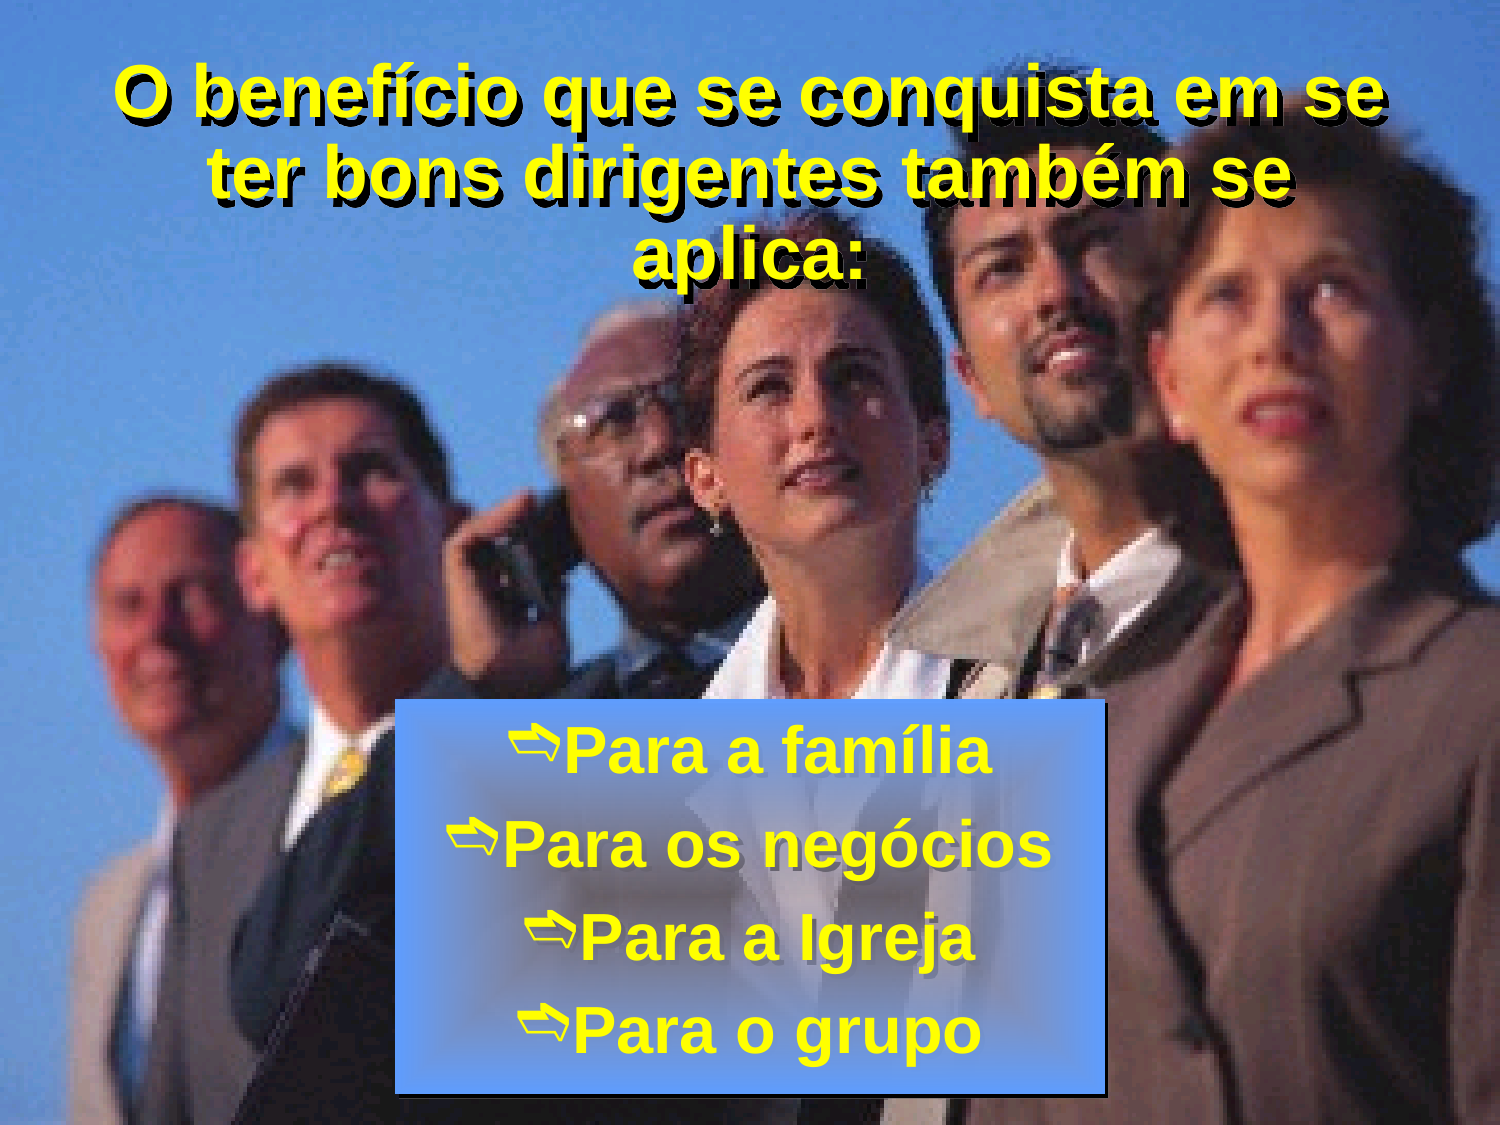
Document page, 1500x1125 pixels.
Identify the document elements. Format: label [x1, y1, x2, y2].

list [0, 0, 1500, 1125]
